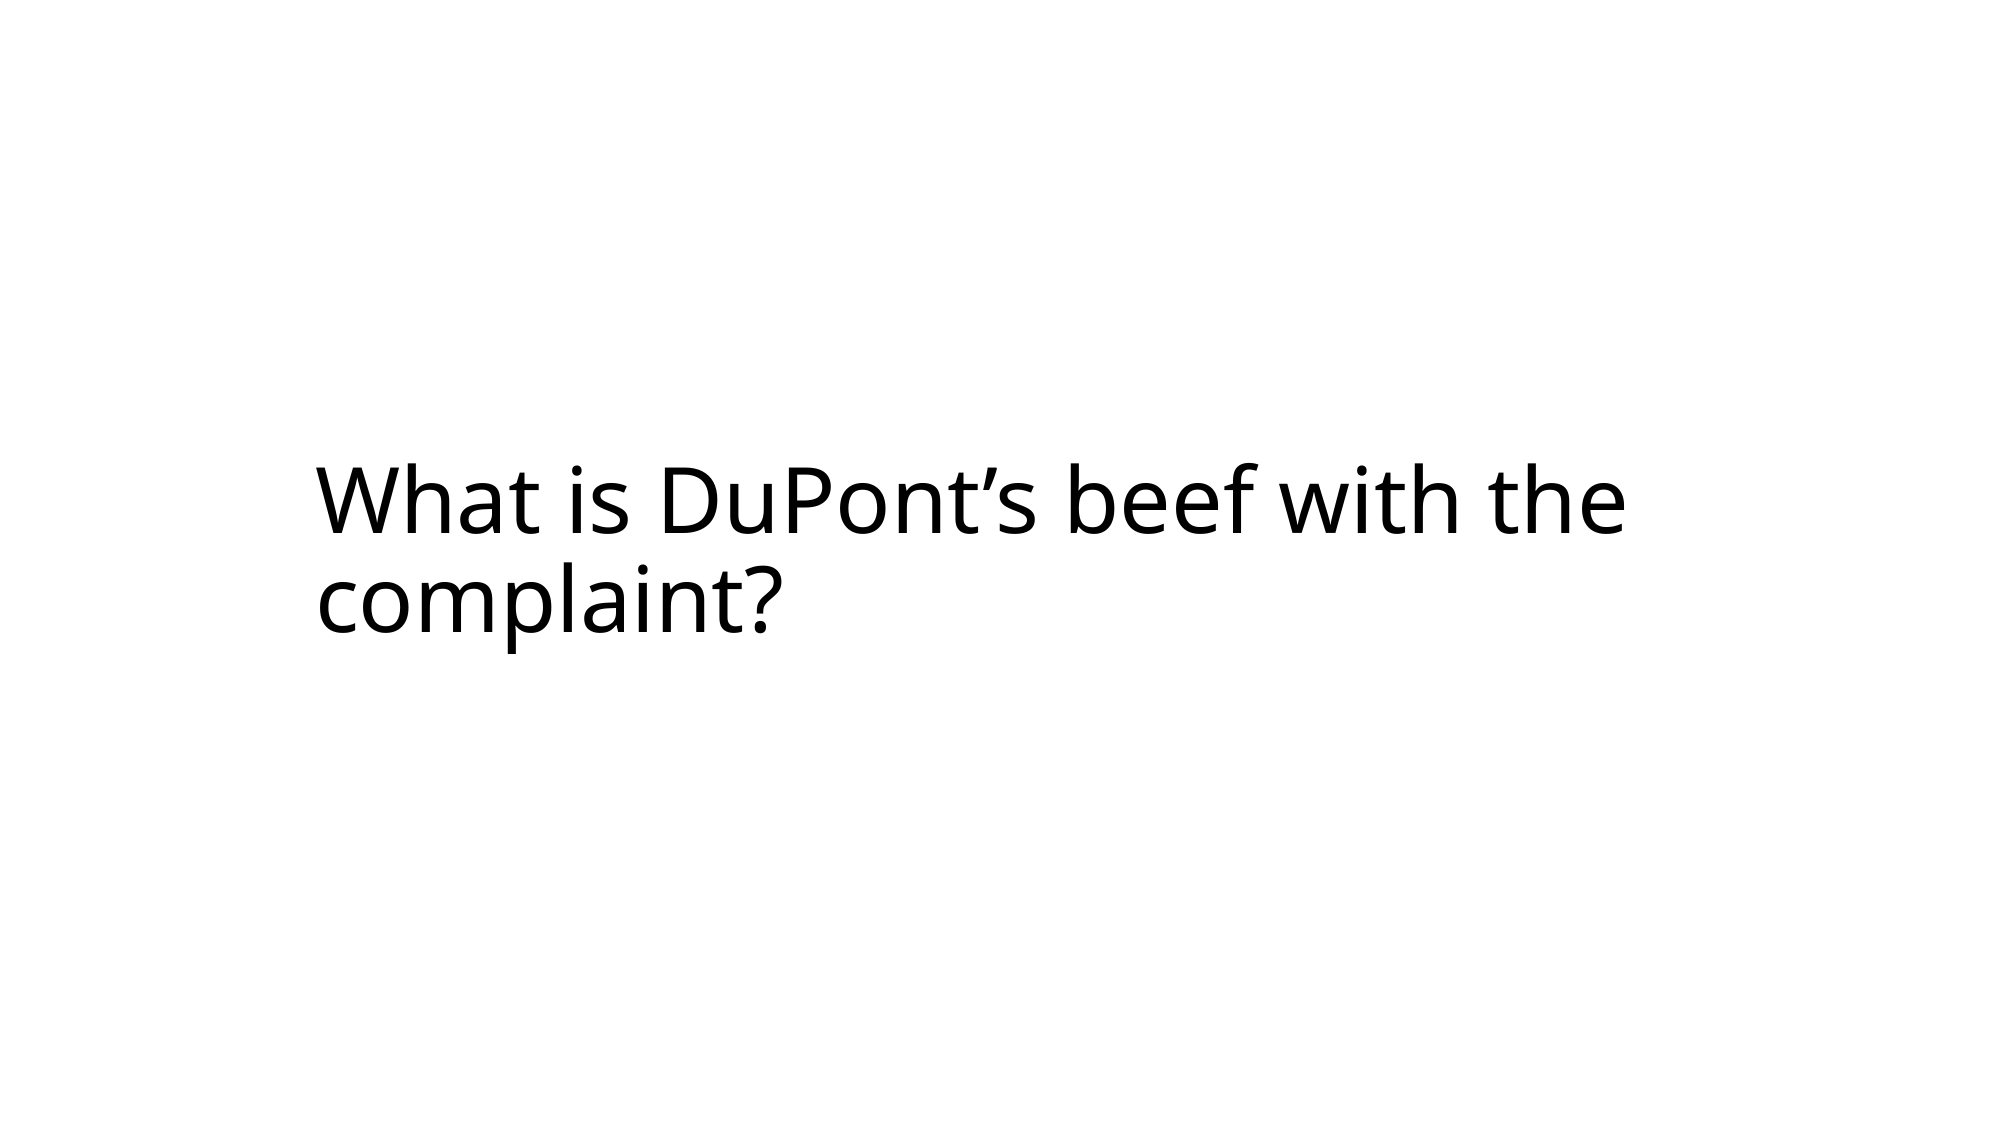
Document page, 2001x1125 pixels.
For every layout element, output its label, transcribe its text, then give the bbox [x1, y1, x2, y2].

title What is DuPont’s beef with the complaint? [300, 45, 1675, 1063]
